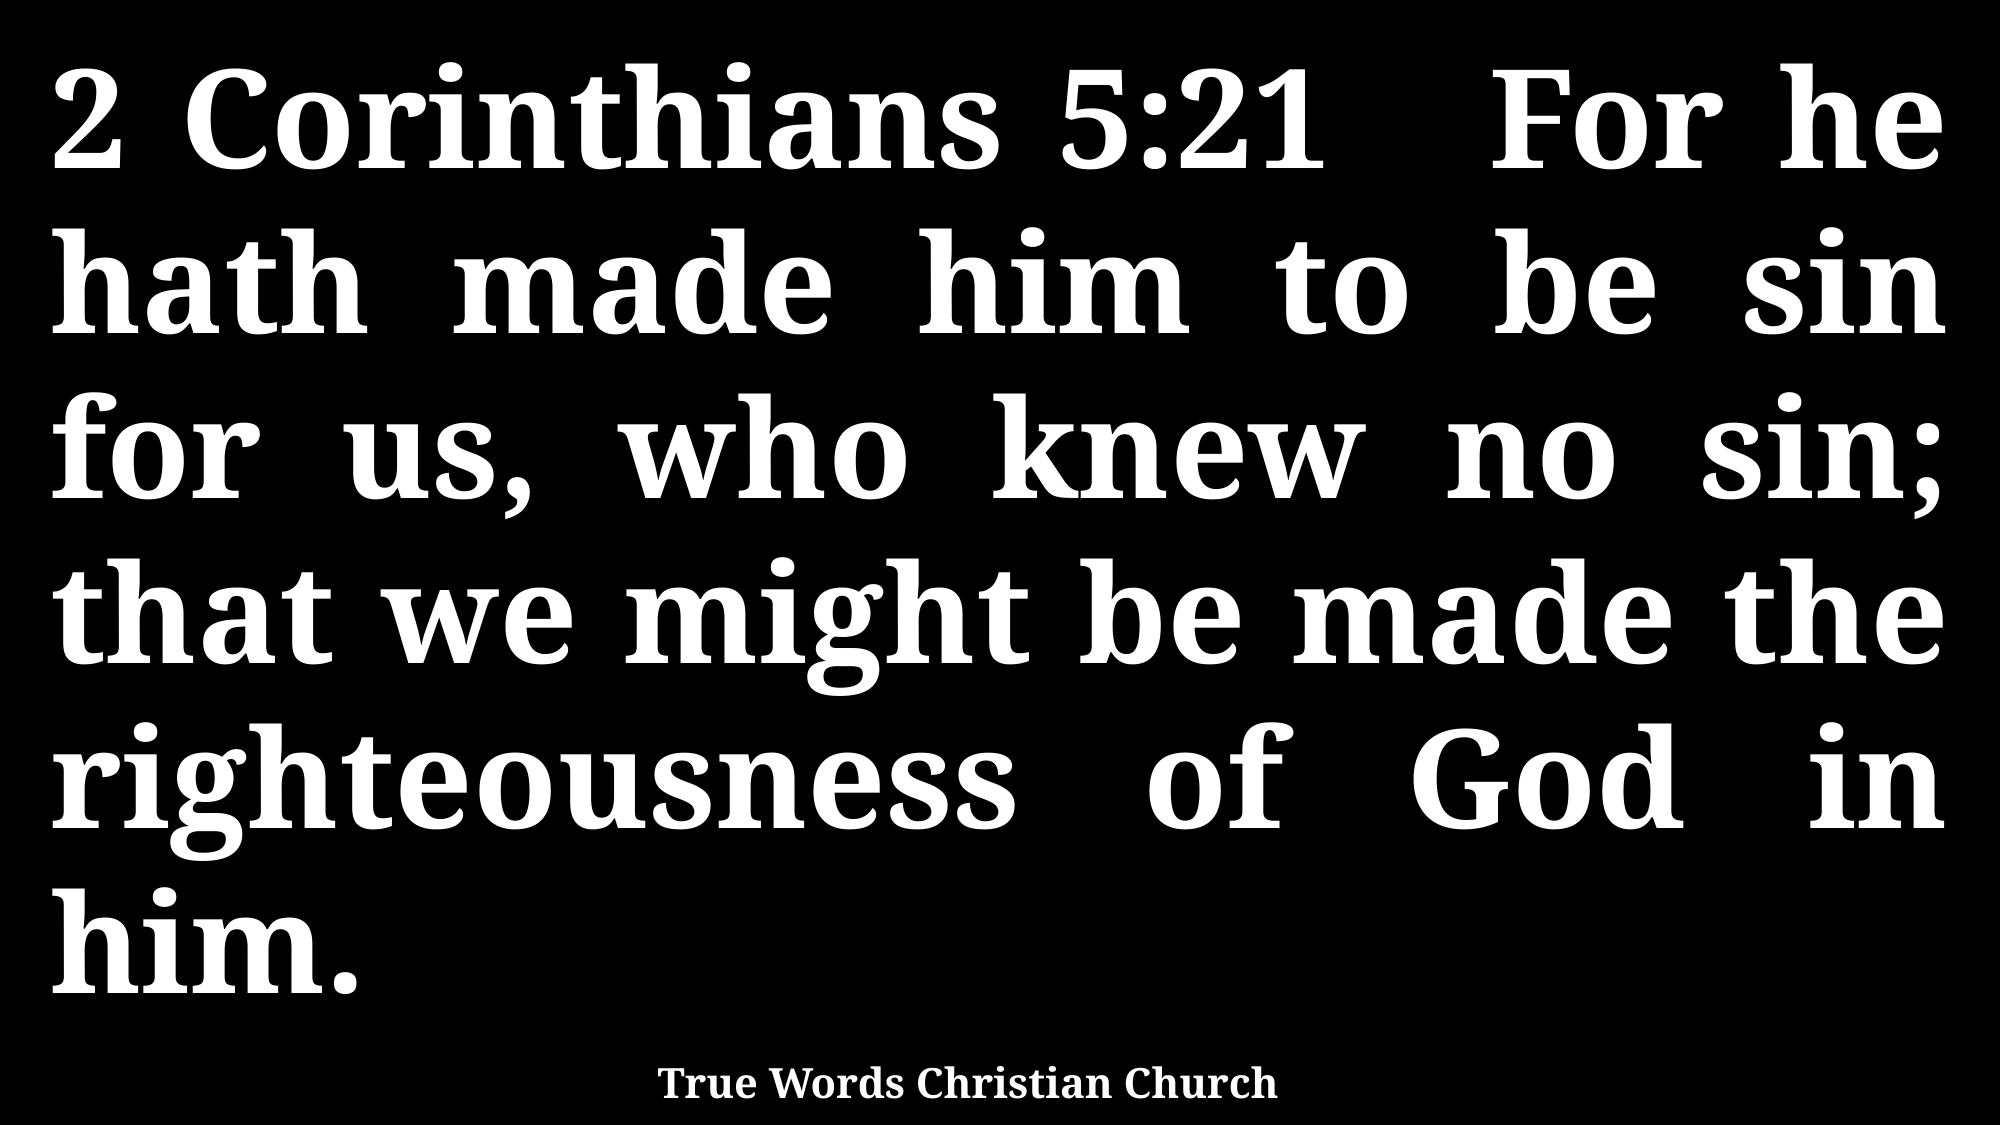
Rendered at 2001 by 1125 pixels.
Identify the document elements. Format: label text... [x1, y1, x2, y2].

text_box True Words Christian Church [642, 1049, 1294, 1114]
text_box 2 Corinthians 5:21 For he hath made him to be sin for us, who knew no sin; that we might be made the righteousness of God in him. [35, 24, 1965, 1029]
